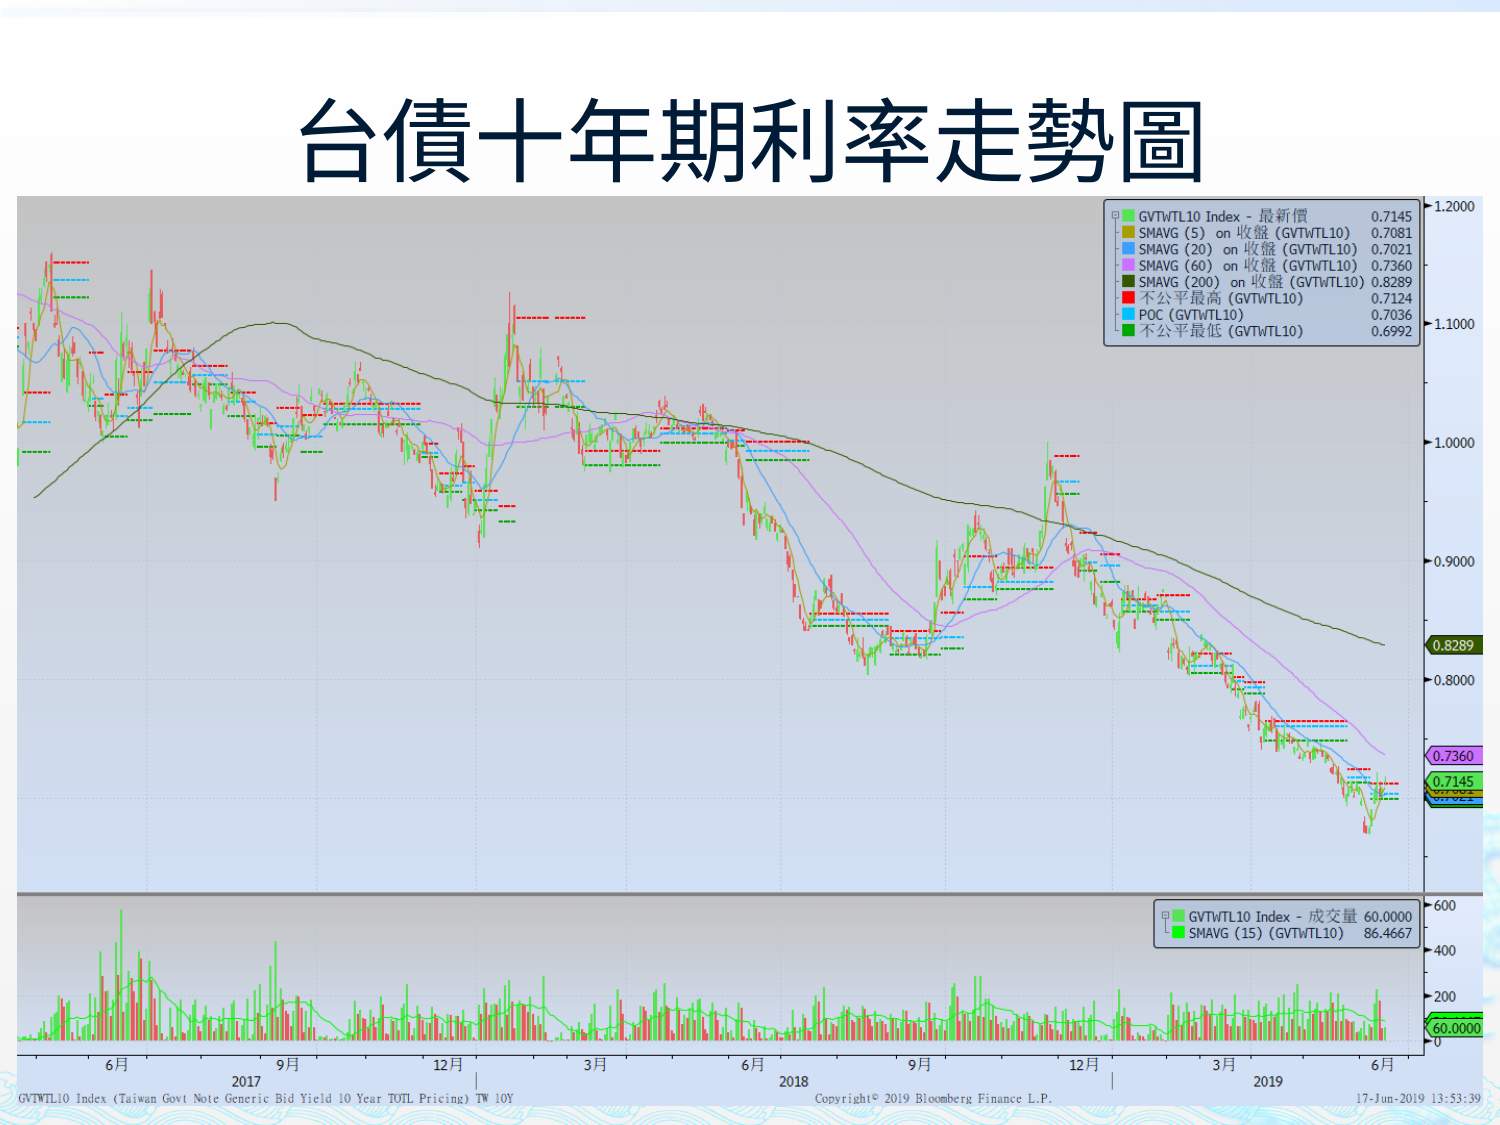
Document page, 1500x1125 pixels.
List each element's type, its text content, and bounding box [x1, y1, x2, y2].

title 台債十年期利率走勢圖 [75, 45, 1425, 195]
picture [17, 195, 1483, 1107]
